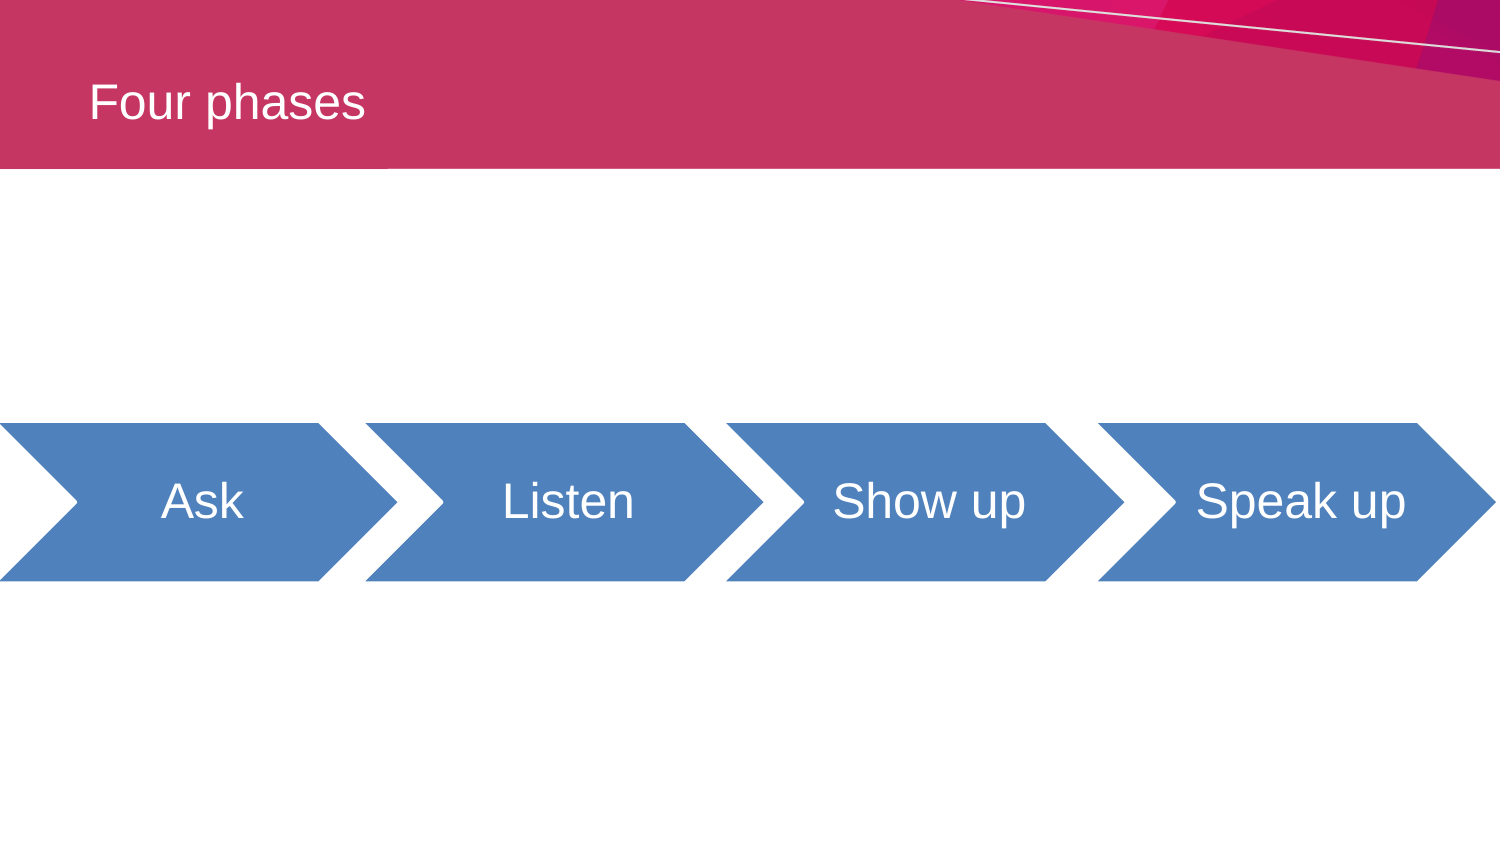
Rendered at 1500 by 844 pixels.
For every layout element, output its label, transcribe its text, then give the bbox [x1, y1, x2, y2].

picture [0, 0, 1500, 163]
title Four phases [88, 33, 1270, 161]
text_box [0, 163, 1500, 842]
